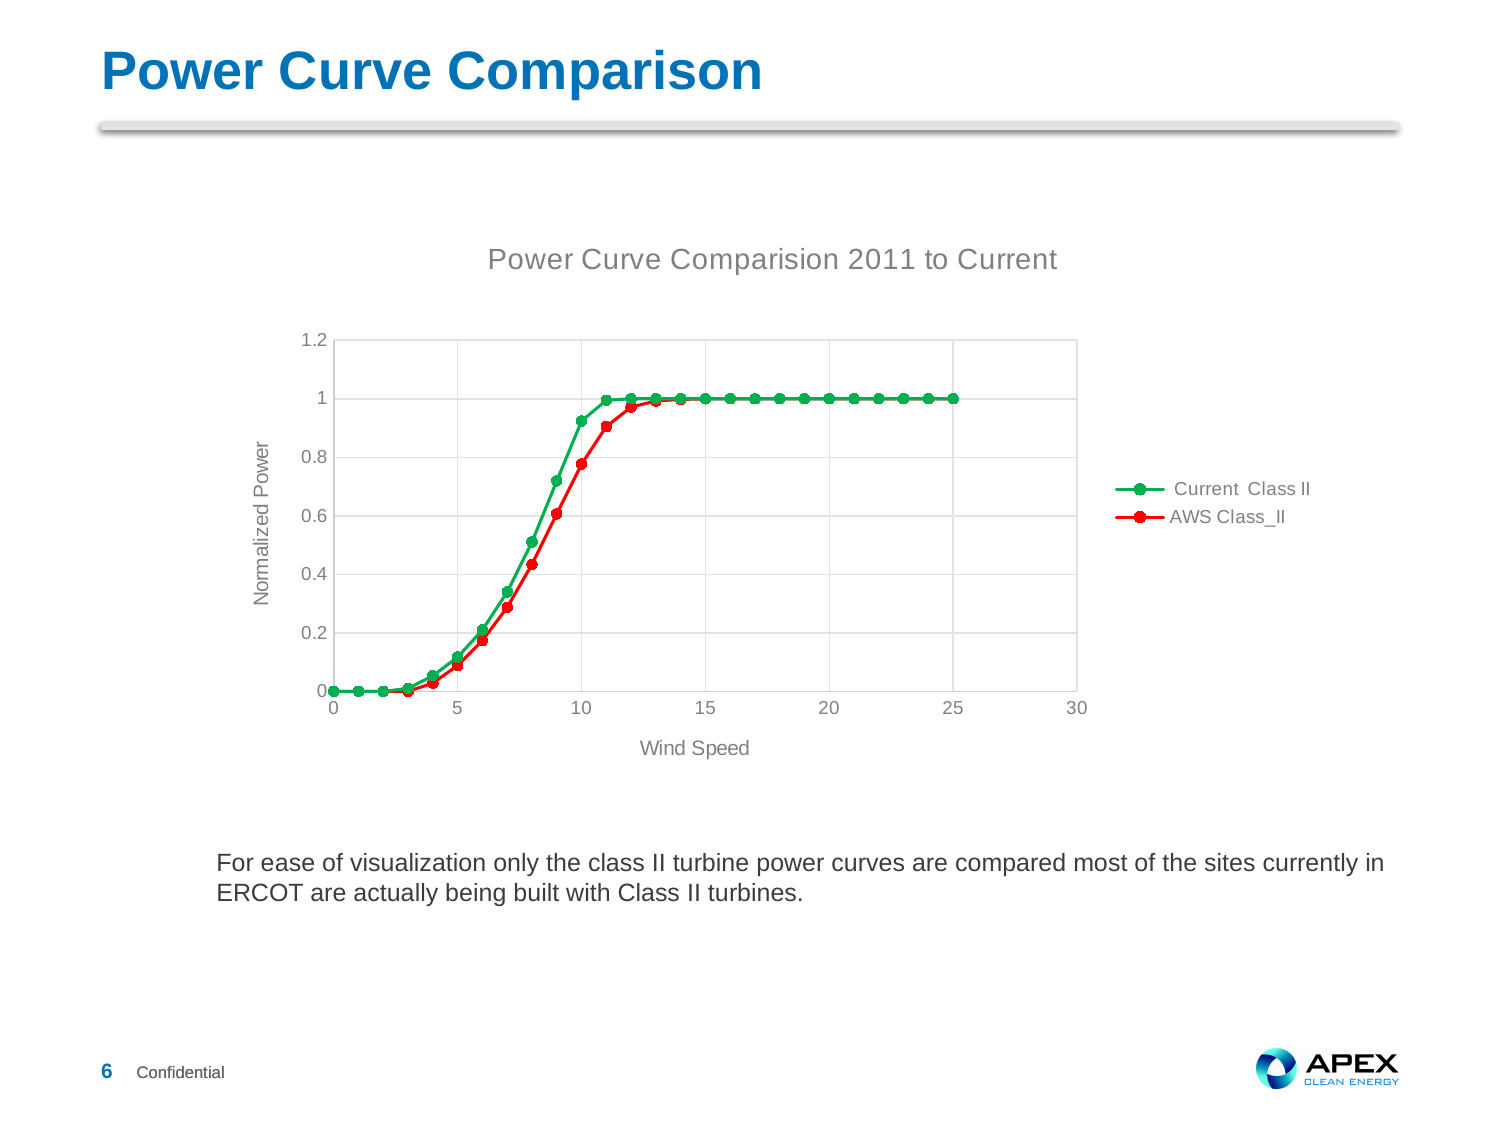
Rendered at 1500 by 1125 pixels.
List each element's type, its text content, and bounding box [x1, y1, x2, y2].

list For ease of visualization only the class II turbine power curves are compared most of the sites currently in ERCOT are actually being built with Class II turbines. [216, 839, 1399, 1013]
title Power Curve Comparison [101, 14, 1399, 111]
picture [1256, 1048, 1399, 1089]
slide_number 6 [101, 1042, 132, 1103]
chart [216, 214, 1330, 792]
